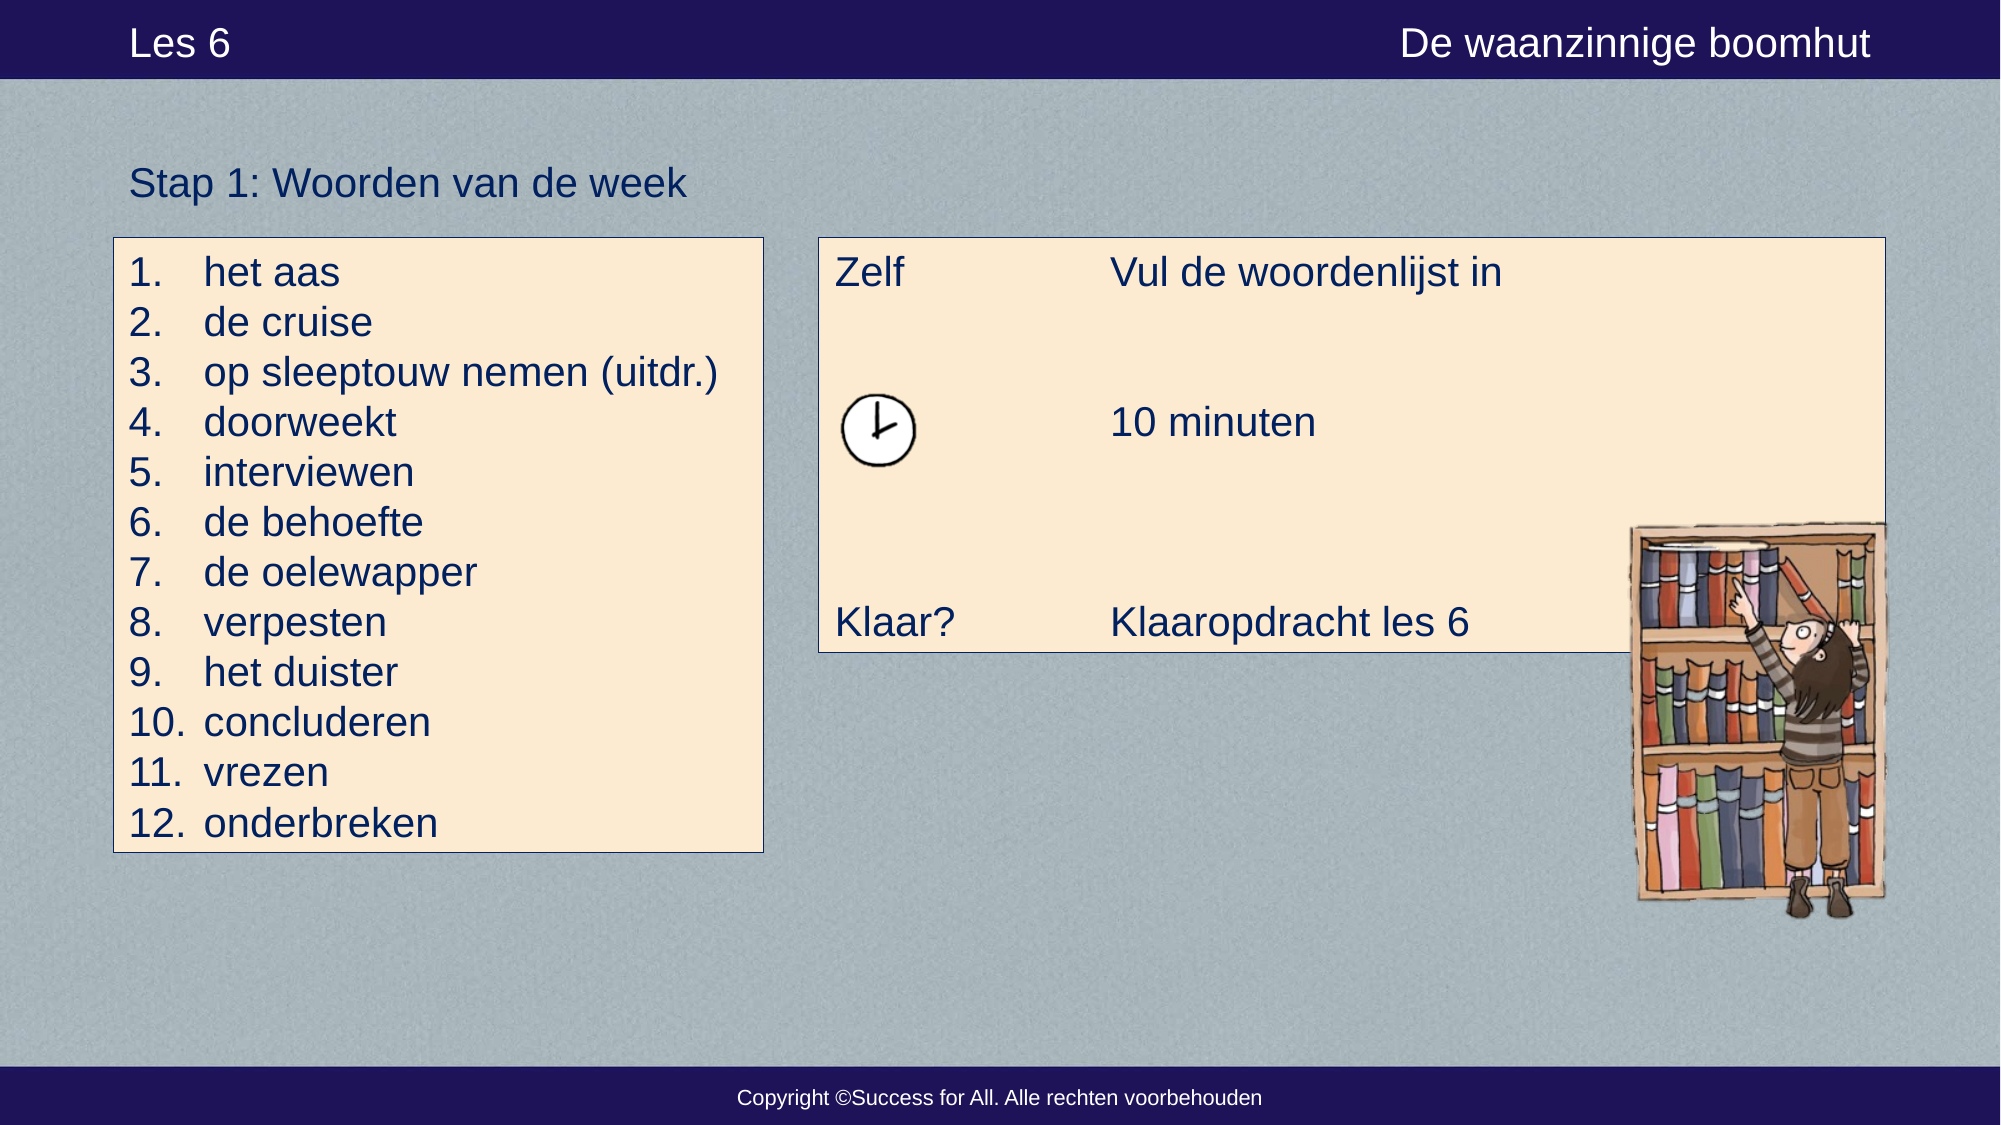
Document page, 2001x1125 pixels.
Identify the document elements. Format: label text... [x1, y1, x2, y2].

text_box Copyright ©Success for All. Alle rechten voorbehouden [0, 1076, 2000, 1125]
picture [0, 0, 2001, 1125]
text_box Les 6 [114, 8, 354, 73]
text_box het aas de cruise op sleeptouw nemen (uitdr.) doorweekt interviewen de behoefte de oelewapper verpesten het duister concluderen vrezen onderbreken [113, 237, 764, 853]
text_box De waanzinnige boomhut [999, 8, 1886, 73]
text_box Zelf Vul de woordenlijst in 10 minuten Klaar? Klaaropdracht les 6 [818, 237, 1886, 653]
text_box Stap 1: Woorden van de week [113, 148, 1635, 214]
